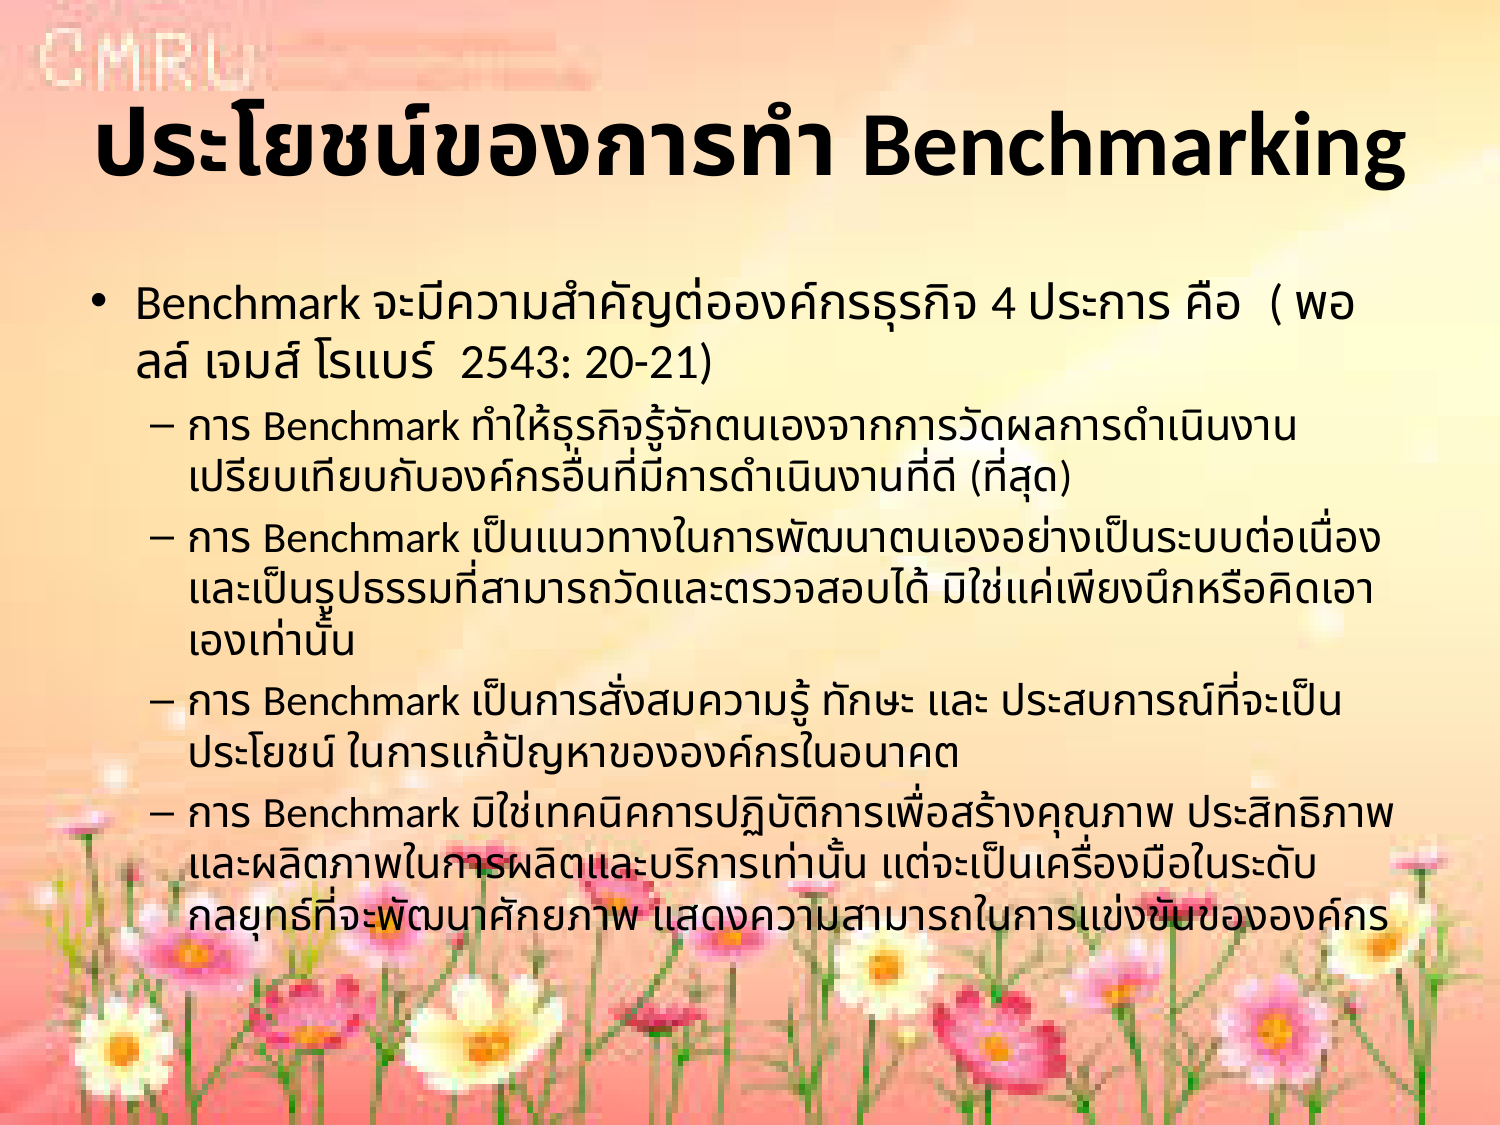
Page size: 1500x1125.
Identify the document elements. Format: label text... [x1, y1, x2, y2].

picture [0, 0, 1500, 1125]
title ประโยชน์ของการทำ Benchmarking [75, 45, 1425, 233]
list Benchmark จะมีความสำคัญต่อองค์กรธุรกิจ 4 ประการ คือ ( พอลล์ เจมส์ โรแบร์ 2543: 20-21) การ Benchmark ทำให้ธุรกิจรู้จักตนเองจากการวัดผลการดำเนินงาน เปรียบเทียบกับองค์กรอื่นที่มีการดำเนินงานที่ดี (ที่สุด) การ Benchmark เป็นแนวทางในการพัฒนาตนเองอย่างเป็นระบบต่อเนื่องและเป็นรูปธรรมที่สามารถวัดและตรวจสอบได้ มิใช่แค่เพียงนึกหรือคิดเอาเองเท่านั้น การ Benchmark เป็นการสั่งสมความรู้ ทักษะ และ ประสบการณ์ที่จะเป็นประโยชน์ ในการแก้ปัญหาขององค์กรในอนาคต การ Benchmark มิใช่เทคนิคการปฏิบัติการเพื่อสร้างคุณภาพ ประสิทธิภาพและผลิตภาพในการผลิตและบริการเท่านั้น แต่จะเป็นเครื่องมือในระดับกลยุทธ์ที่จะพัฒนาศักยภาพ แสดงความสามารถในการแข่งขันขององค์กร [75, 262, 1425, 1005]
